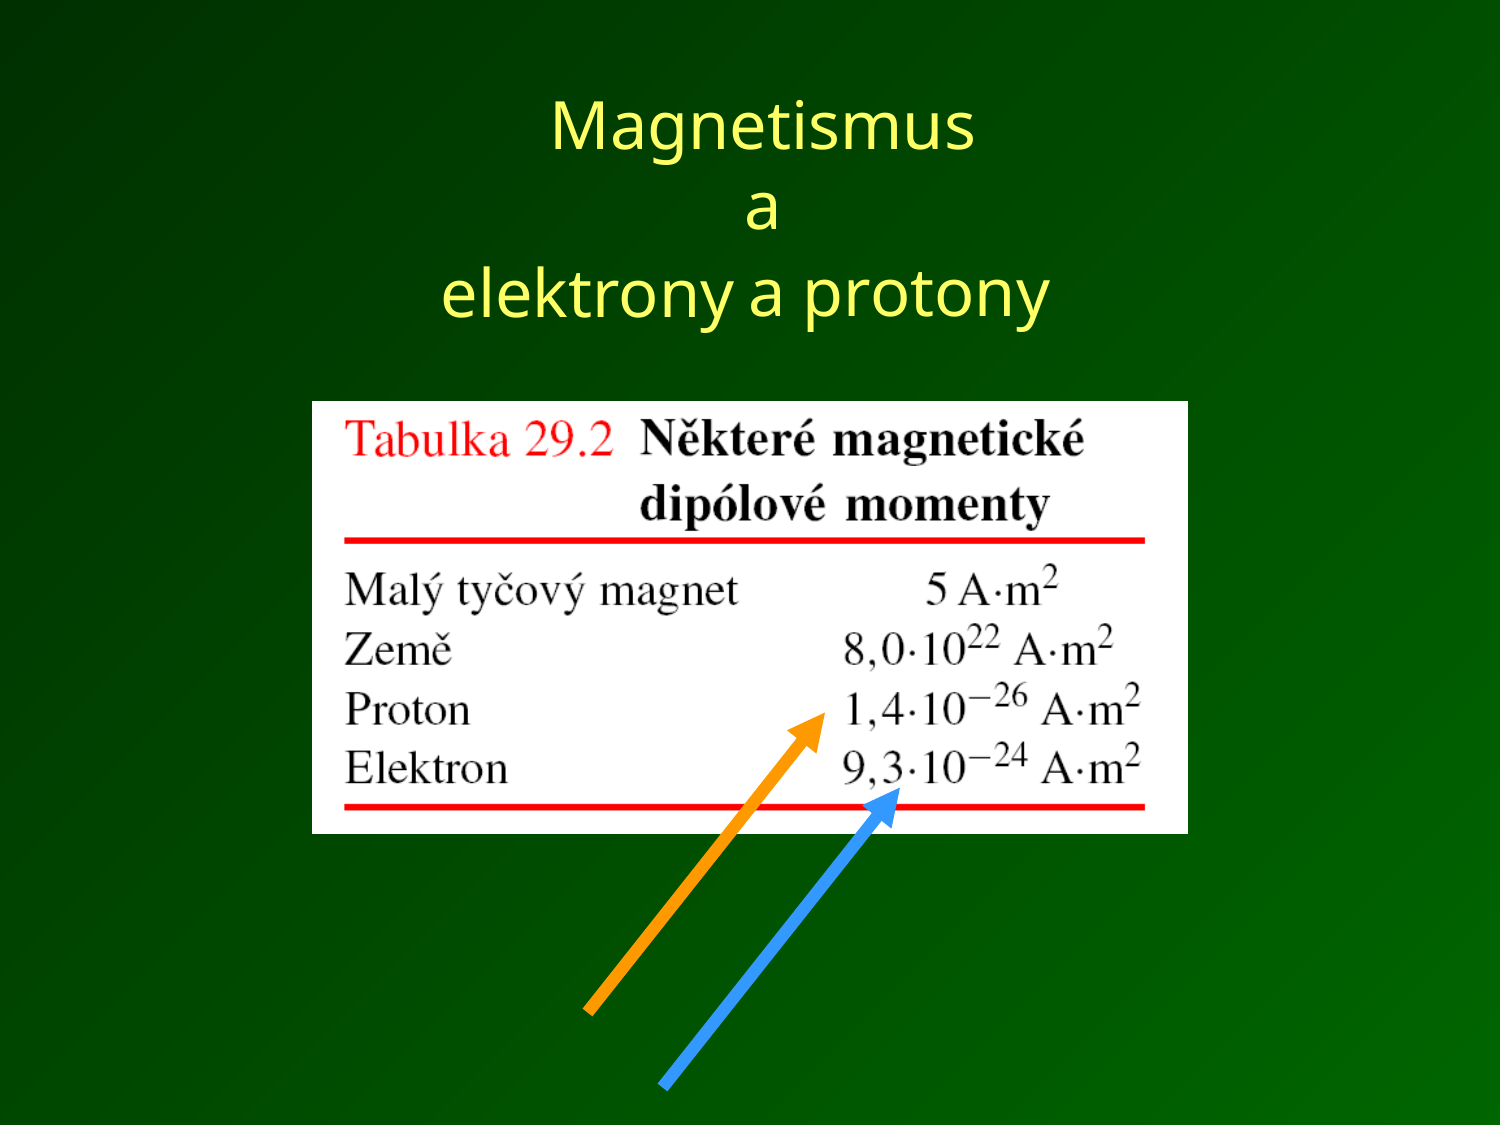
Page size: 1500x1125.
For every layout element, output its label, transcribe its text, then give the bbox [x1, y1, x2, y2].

text_box a protony [733, 242, 1066, 338]
picture [312, 401, 1188, 835]
text_box Magnetismus a elektrony [425, 75, 1101, 341]
